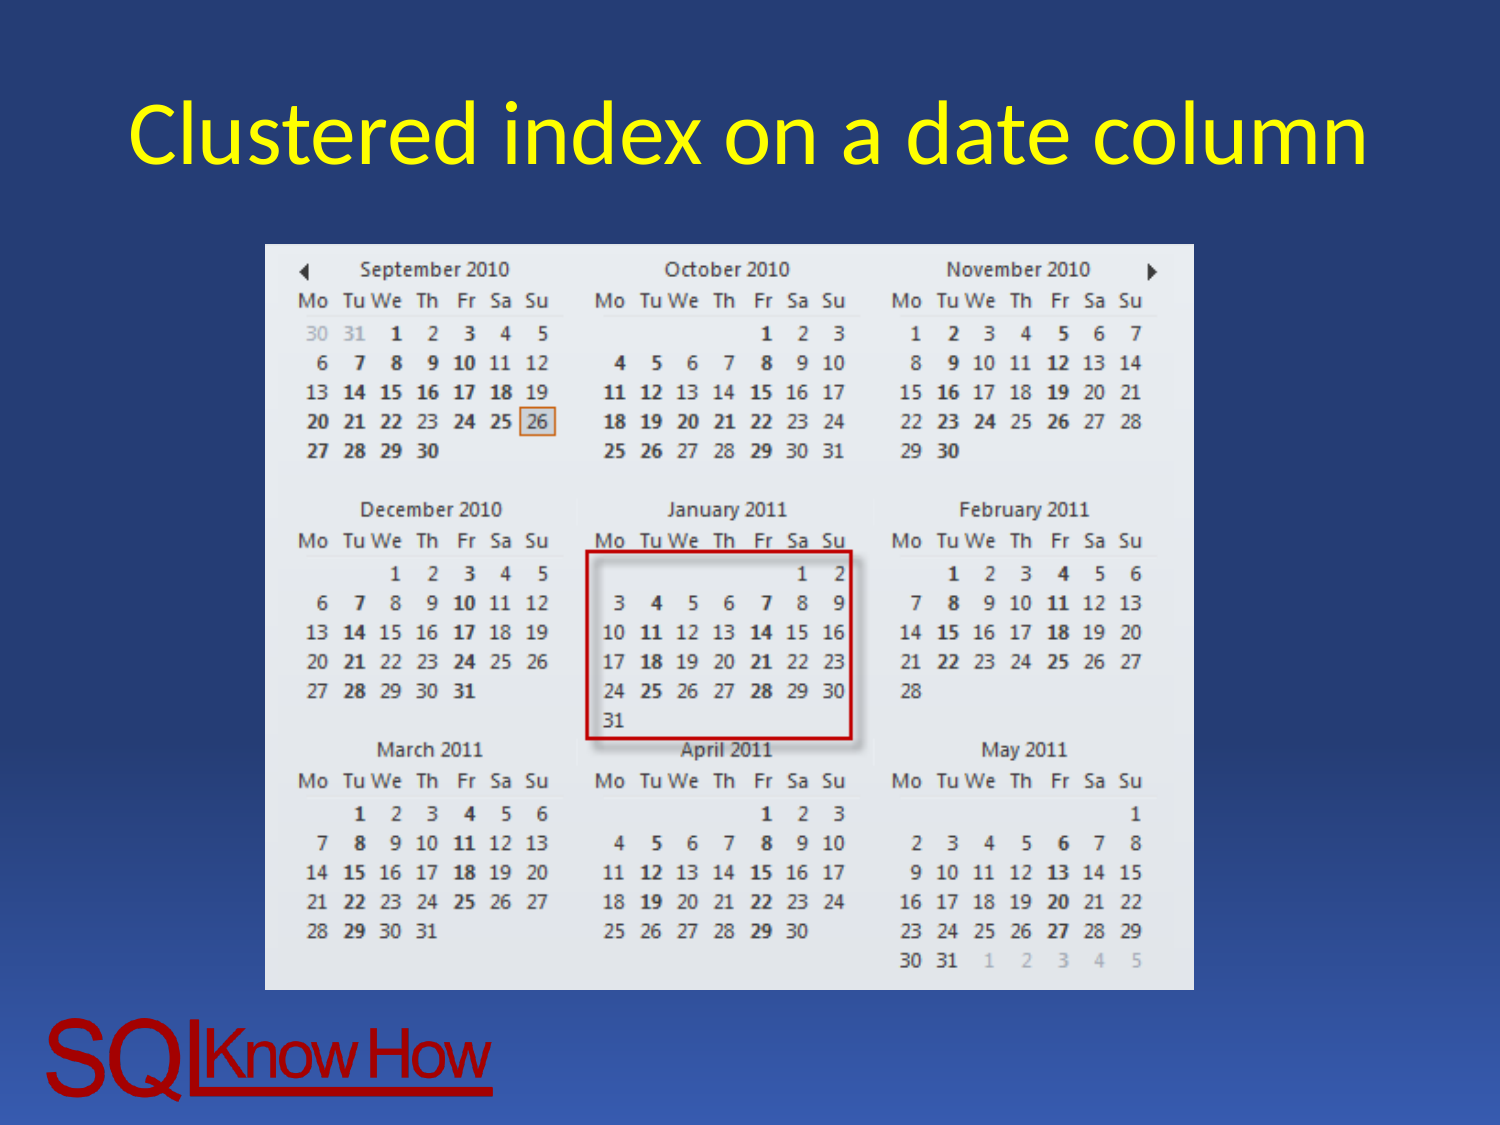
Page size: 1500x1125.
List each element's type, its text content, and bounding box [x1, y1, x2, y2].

picture [265, 244, 1194, 990]
title Clustered index on a date column [75, 45, 1425, 211]
picture [46, 1018, 493, 1102]
